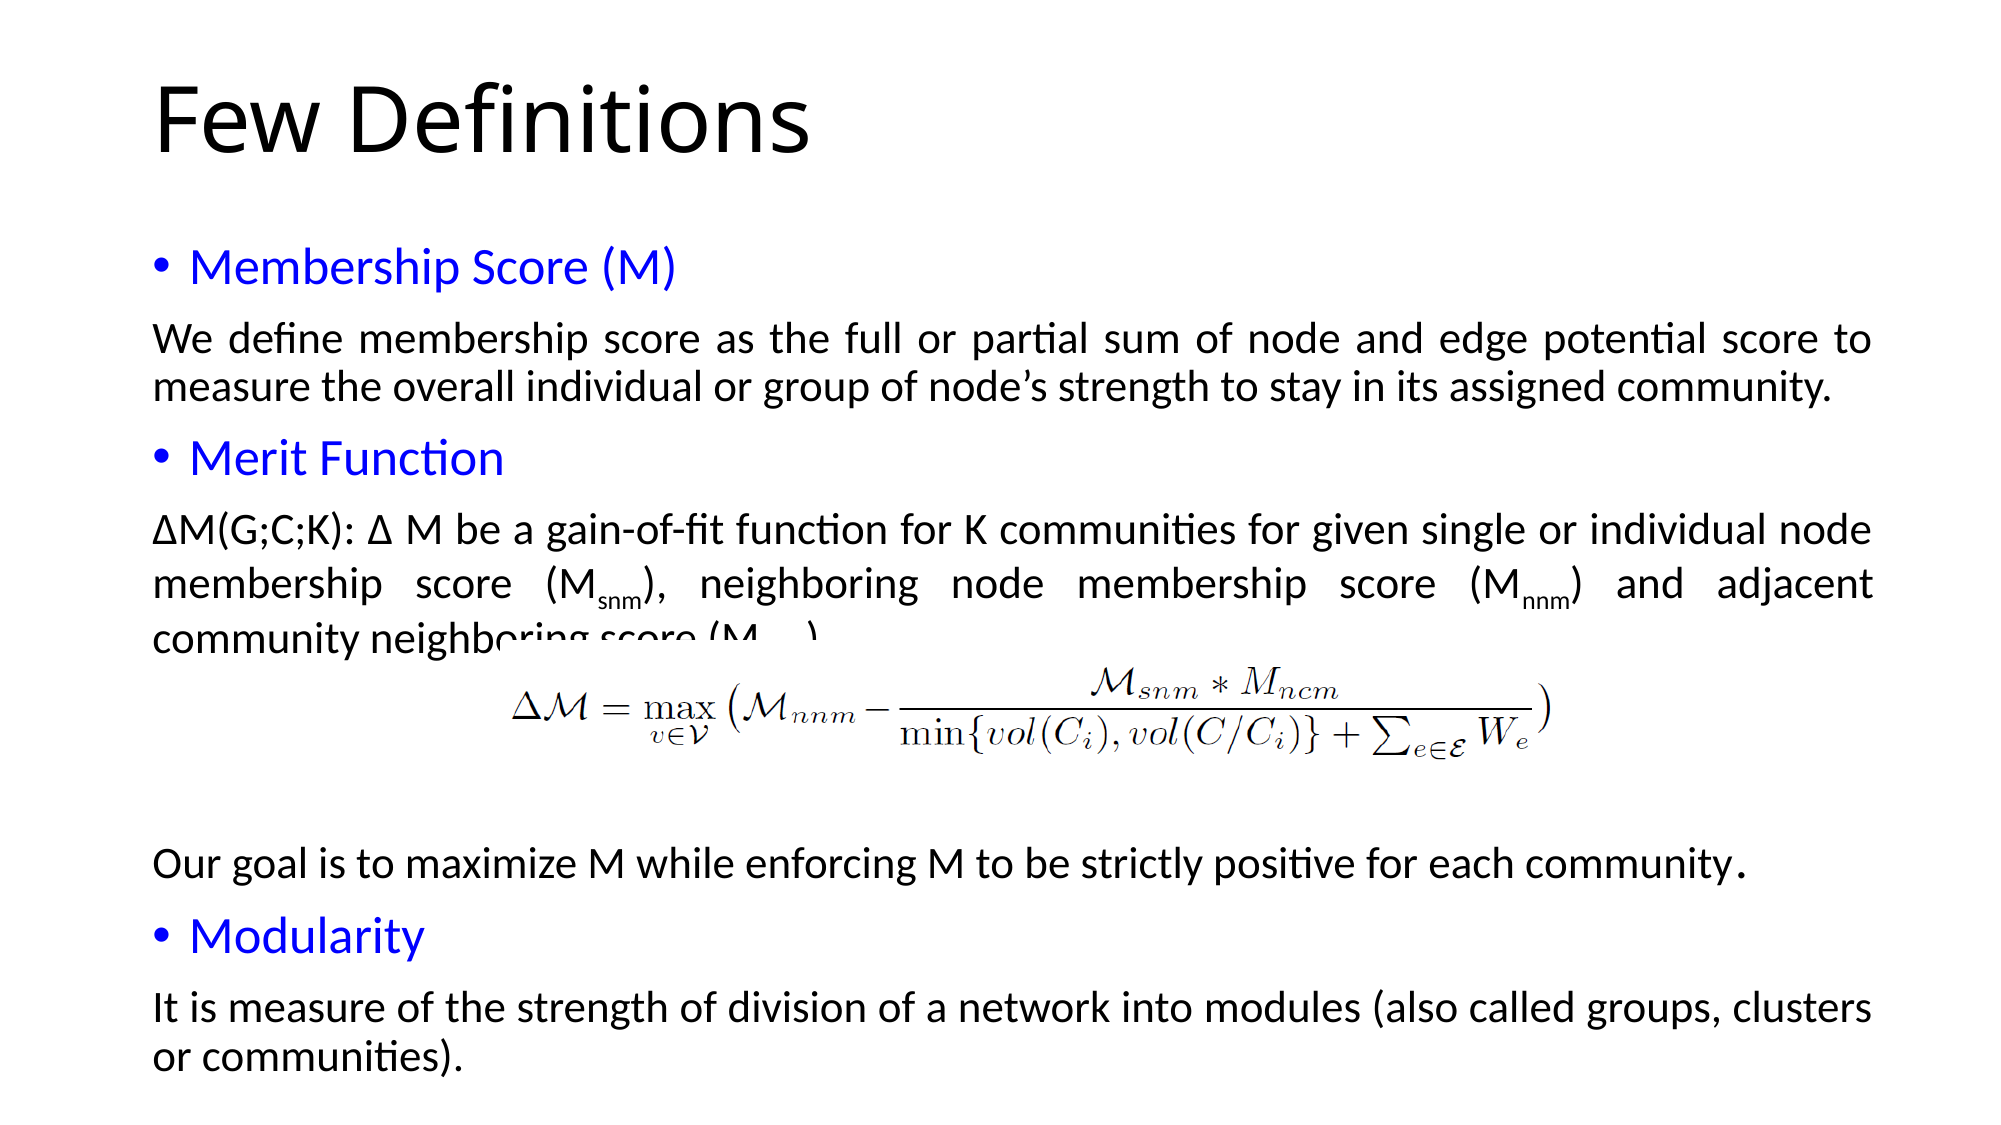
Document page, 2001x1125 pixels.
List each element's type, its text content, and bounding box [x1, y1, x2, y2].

list Membership Score (M) We define membership score as the full or partial sum of node and edge potential score to measure the overall individual or group of node’s strength to stay in its assigned community. Merit Function ΔM(G;C;K): Δ M be a gain-of-fit function for K communities for given single or individual node membership score (Msnm), neighboring node membership score (Mnnm) and adjacent community neighboring score (Mncm). Our goal is to maximize M while enforcing M to be strictly positive for each community. Modularity It is measure of the strength of division of a network into modules (also called groups, clusters or communities). [137, 231, 1890, 1108]
title Few Definitions [137, 14, 1863, 231]
picture [500, 640, 1565, 760]
